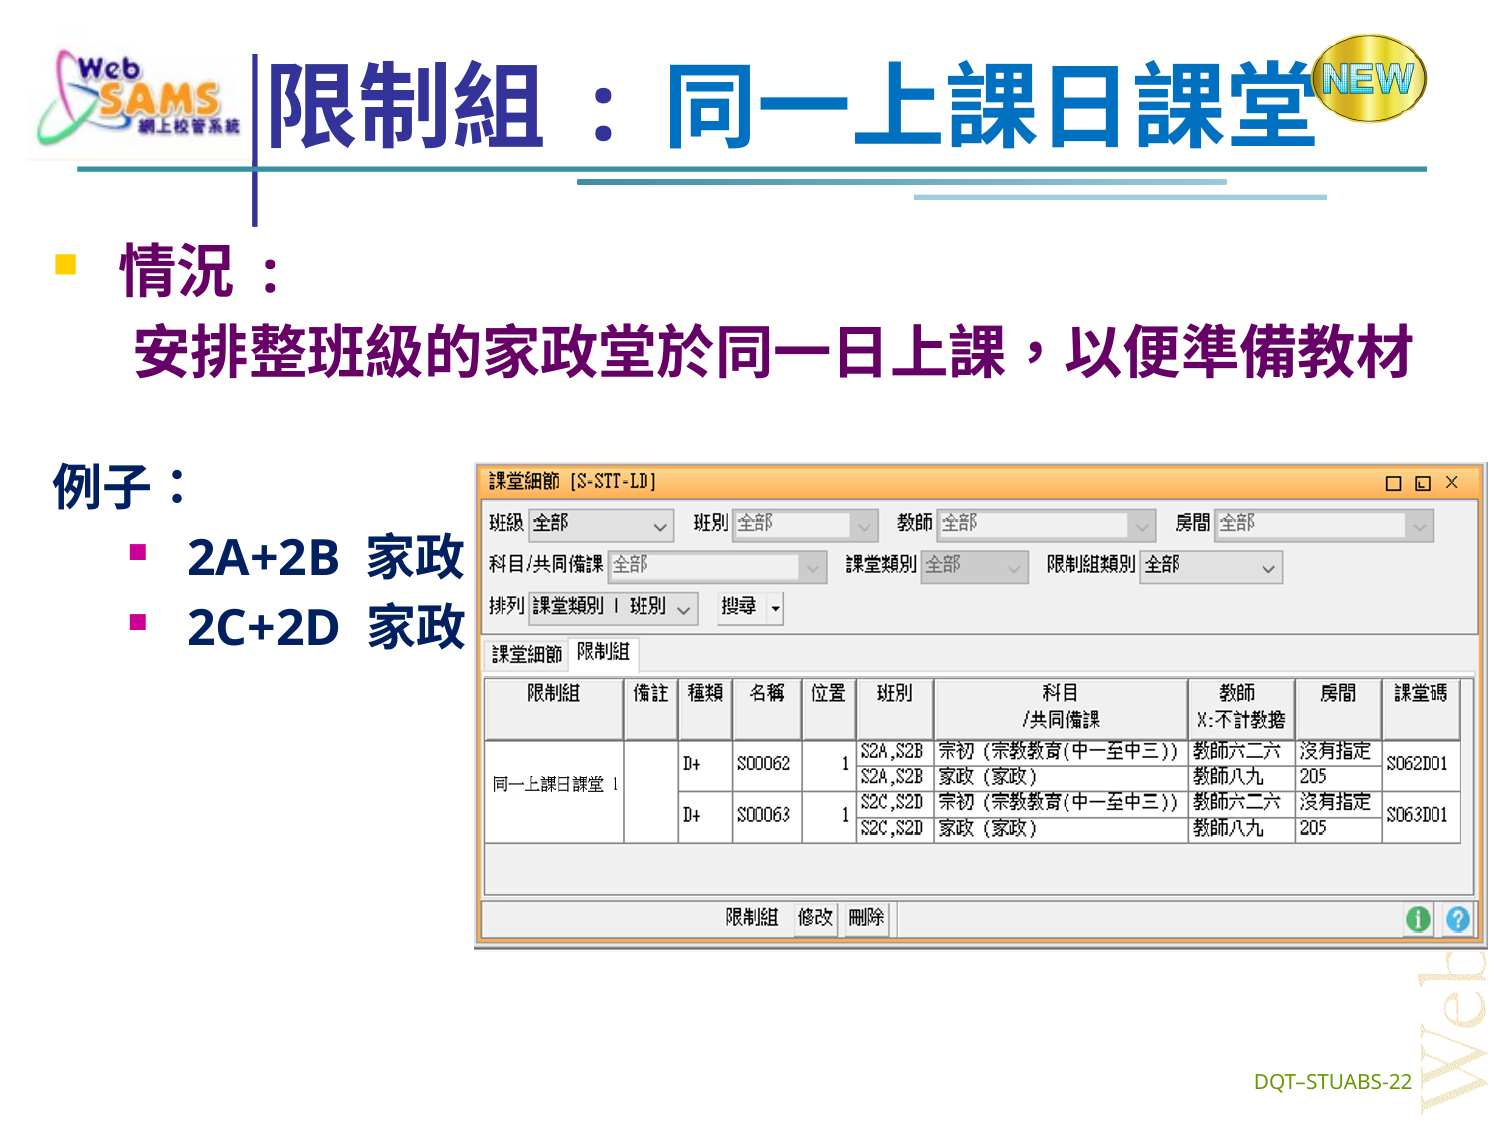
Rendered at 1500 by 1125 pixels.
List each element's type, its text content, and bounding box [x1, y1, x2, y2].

picture [1308, 32, 1428, 125]
picture [27, 29, 249, 161]
slide_number 22 [1114, 1029, 1428, 1105]
title 限制組 : 同一上課日課堂 [249, 25, 1400, 167]
picture [474, 462, 1500, 1117]
list 情況 : 安排整班級的家政堂於同一日上課，以便準備教材 例子： 2A+2B 家政 2C+2D 家政 [37, 226, 1479, 939]
